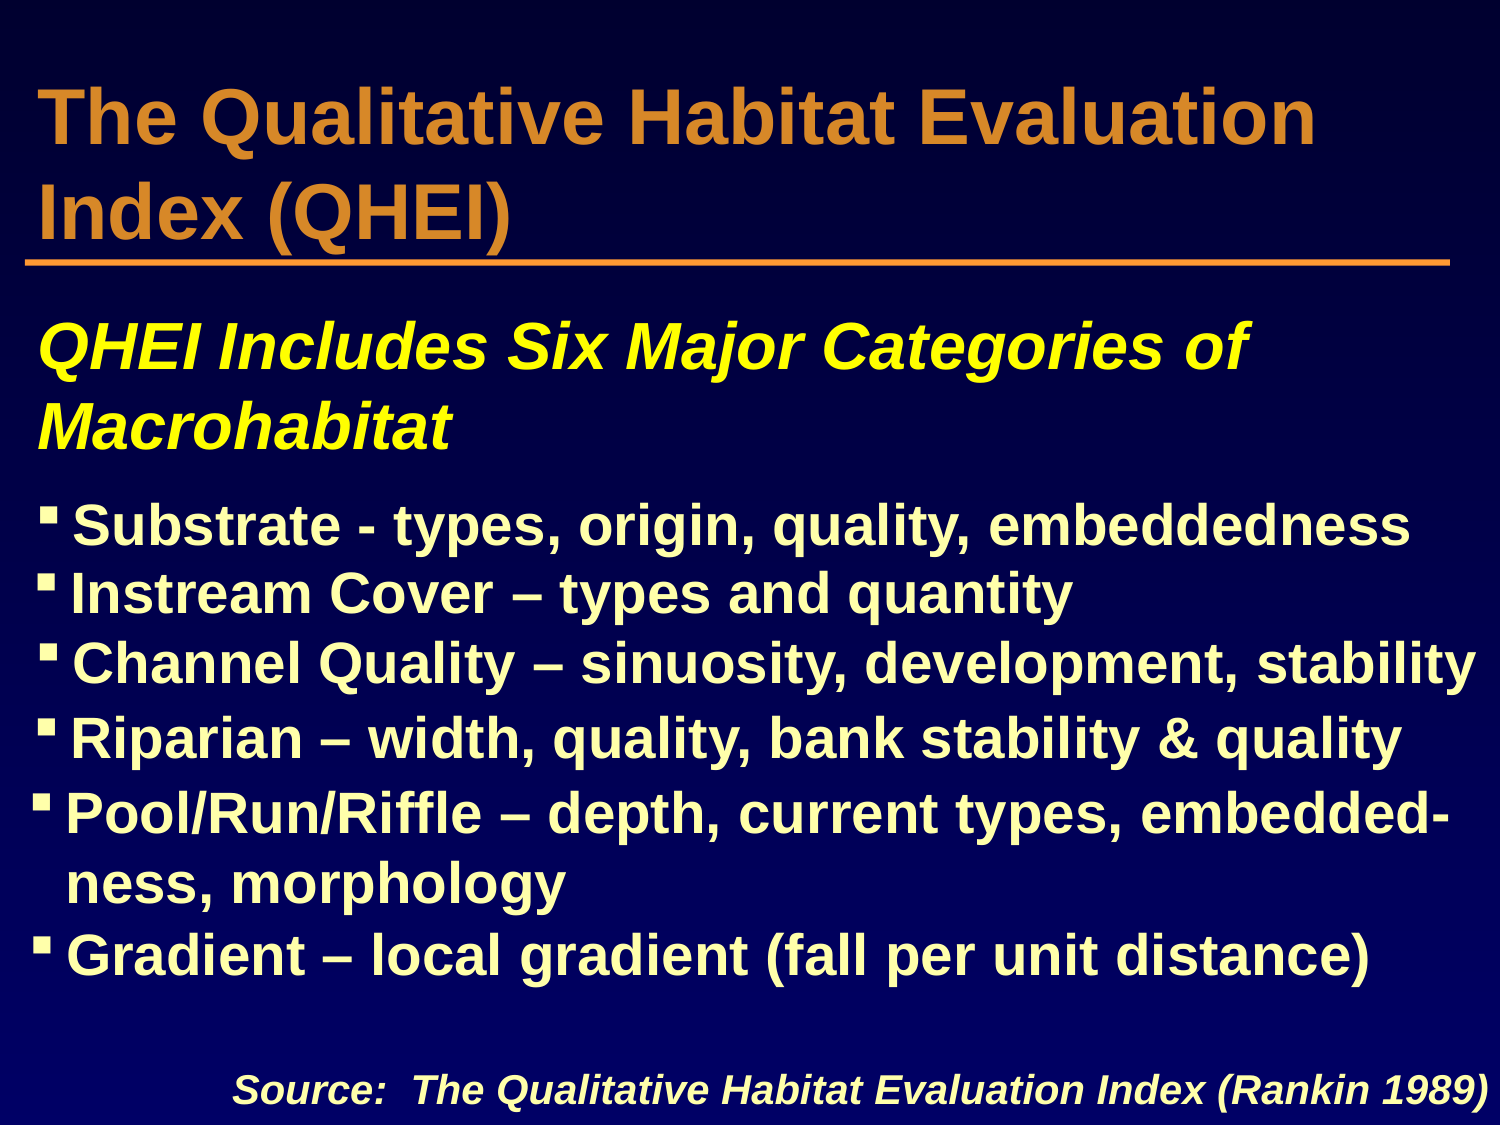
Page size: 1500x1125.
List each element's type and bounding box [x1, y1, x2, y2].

text_box [24, 64, 1488, 1125]
